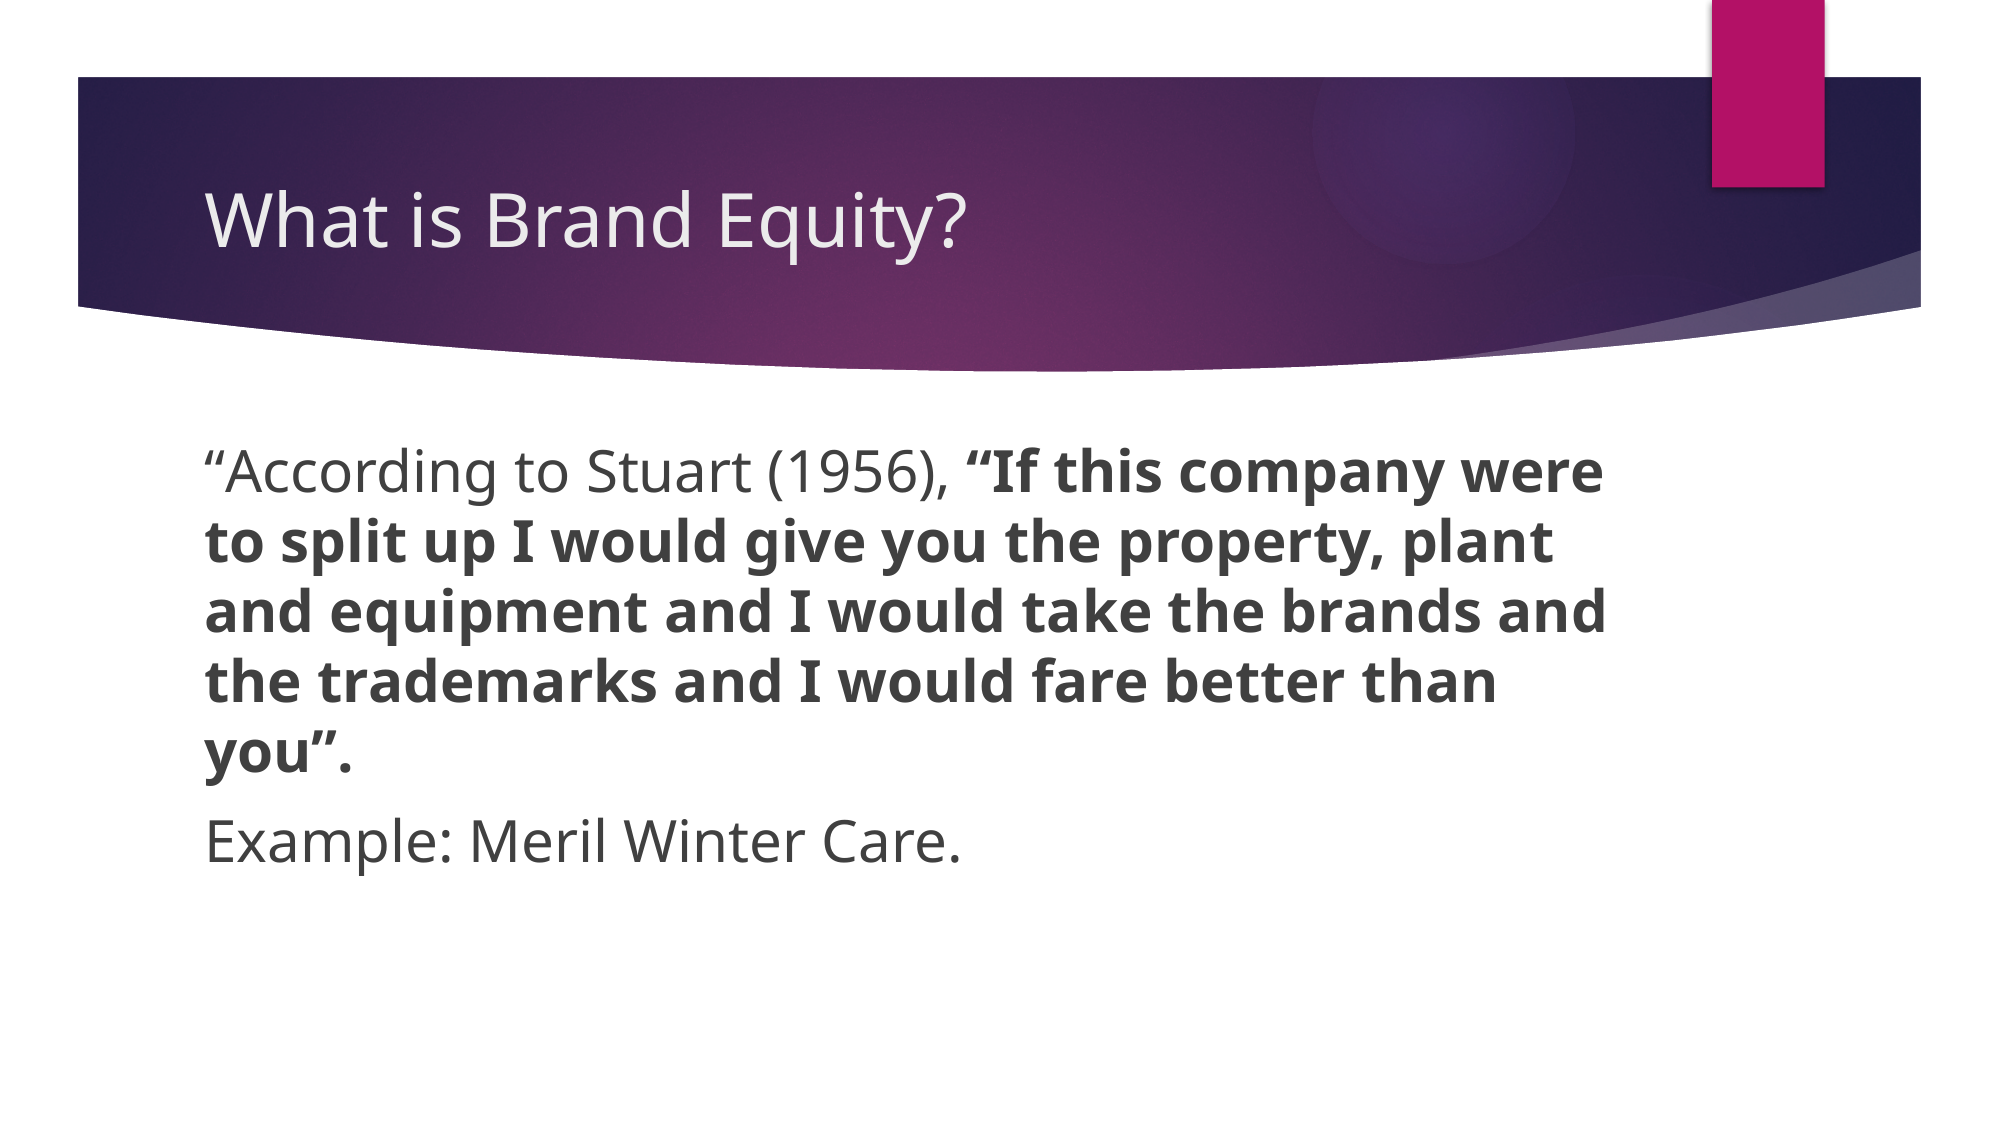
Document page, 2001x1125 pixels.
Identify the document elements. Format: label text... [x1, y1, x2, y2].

title What is Brand Equity? [189, 159, 1627, 276]
list “According to Stuart (1956), “If this company were to split up I would give you the property, plant and equipment and I would take the brands and the trademarks and I would fare better than you”. Example: Meril Winter Care. [189, 427, 1638, 988]
